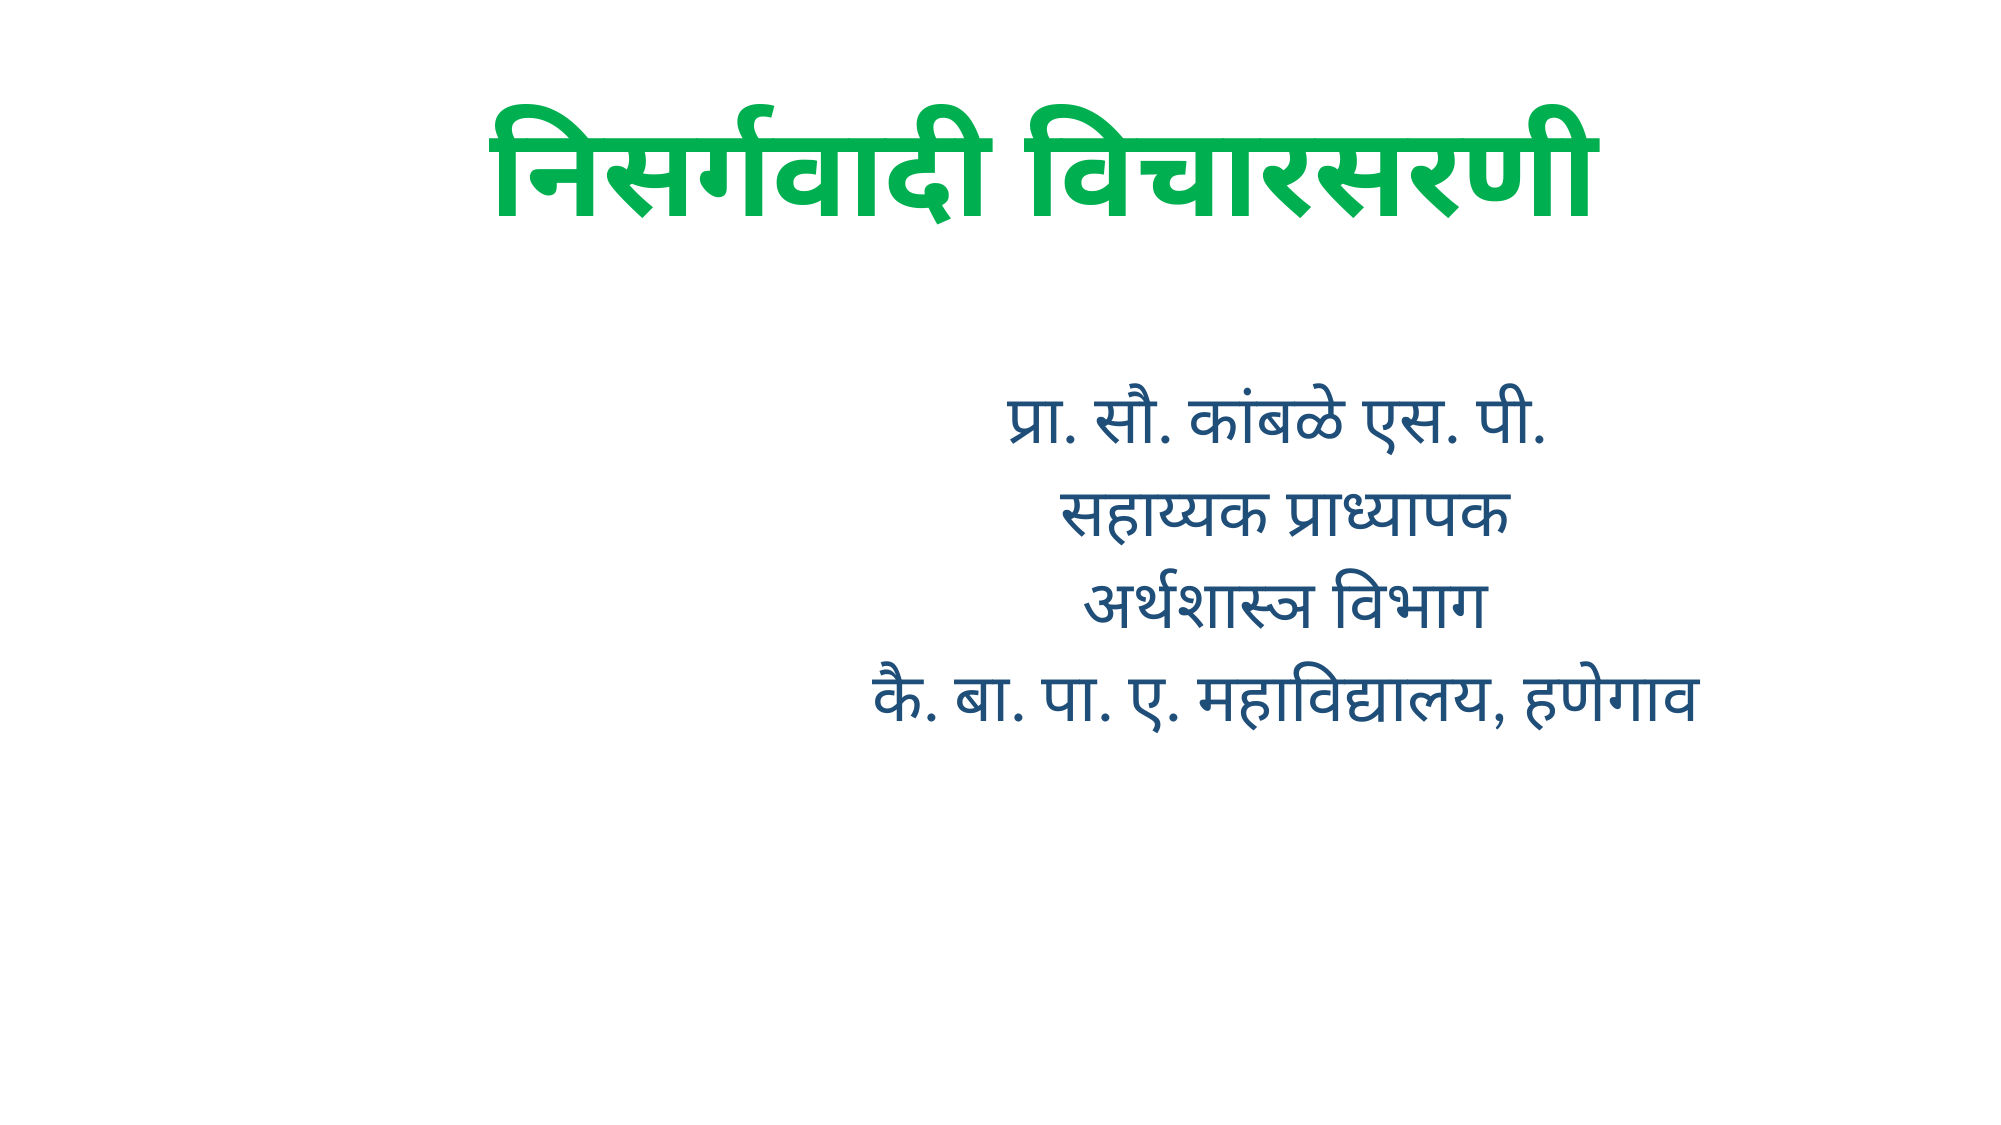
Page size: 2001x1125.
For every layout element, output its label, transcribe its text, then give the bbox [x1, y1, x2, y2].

subtitle प्रा. सौ. कांबळे एस. पी. सहाय्यक प्राध्यापक अर्थशास्ञ विभाग कै. बा. पा. ए. महाविद्यालय, हणेगाव [571, 377, 2000, 923]
title निसर्गवादी विचारसरणी [293, 0, 1794, 251]
